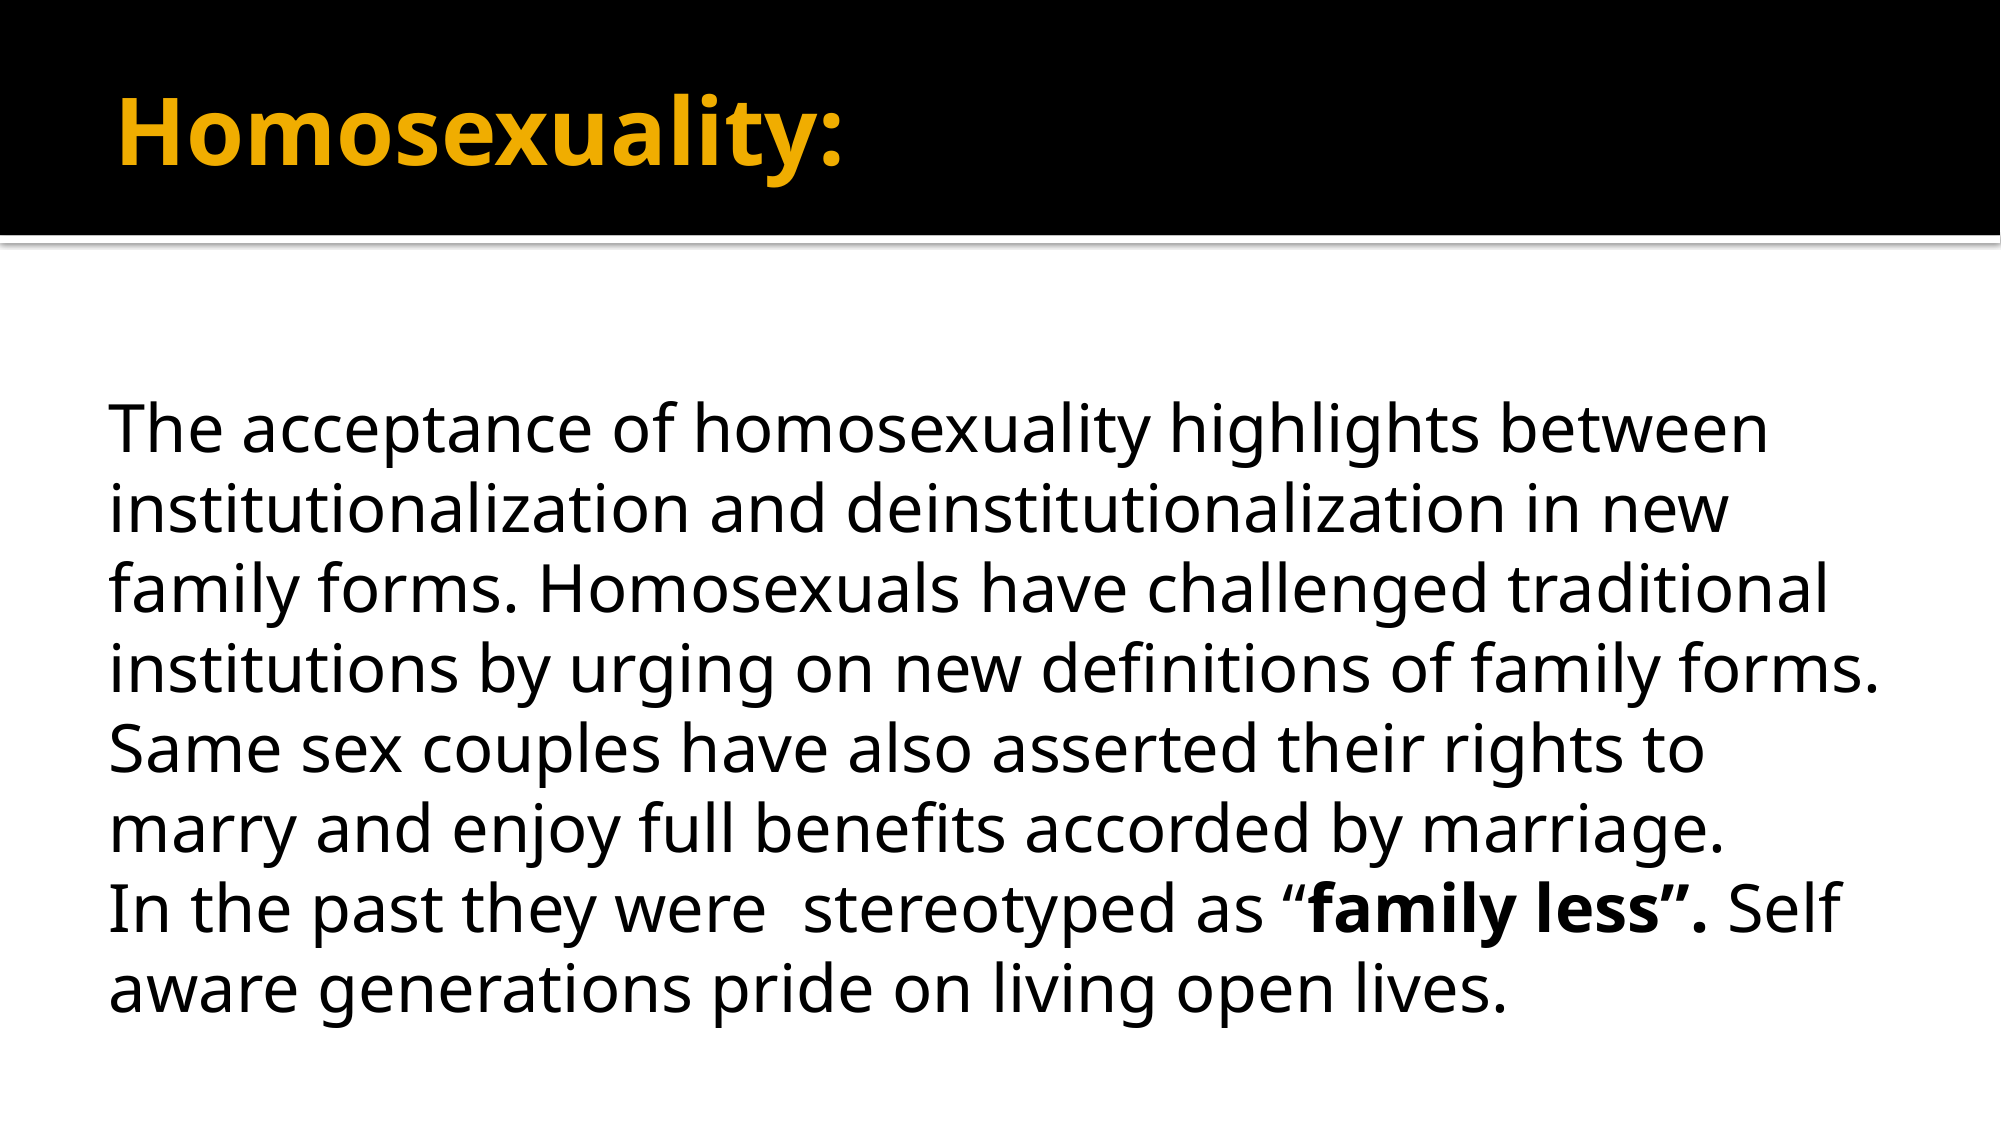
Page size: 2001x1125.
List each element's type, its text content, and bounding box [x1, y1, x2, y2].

list The acceptance of homosexuality highlights between institutionalization and deinstitutionalization in new family forms. Homosexuals have challenged traditional institutions by urging on new definitions of family forms. Same sex couples have also asserted their rights to marry and enjoy full benefits accorded by marriage. In the past they were stereotyped as “family less”. Self aware generations pride on living open lives. [99, 291, 1900, 1050]
title Homosexuality: [99, 25, 1900, 231]
